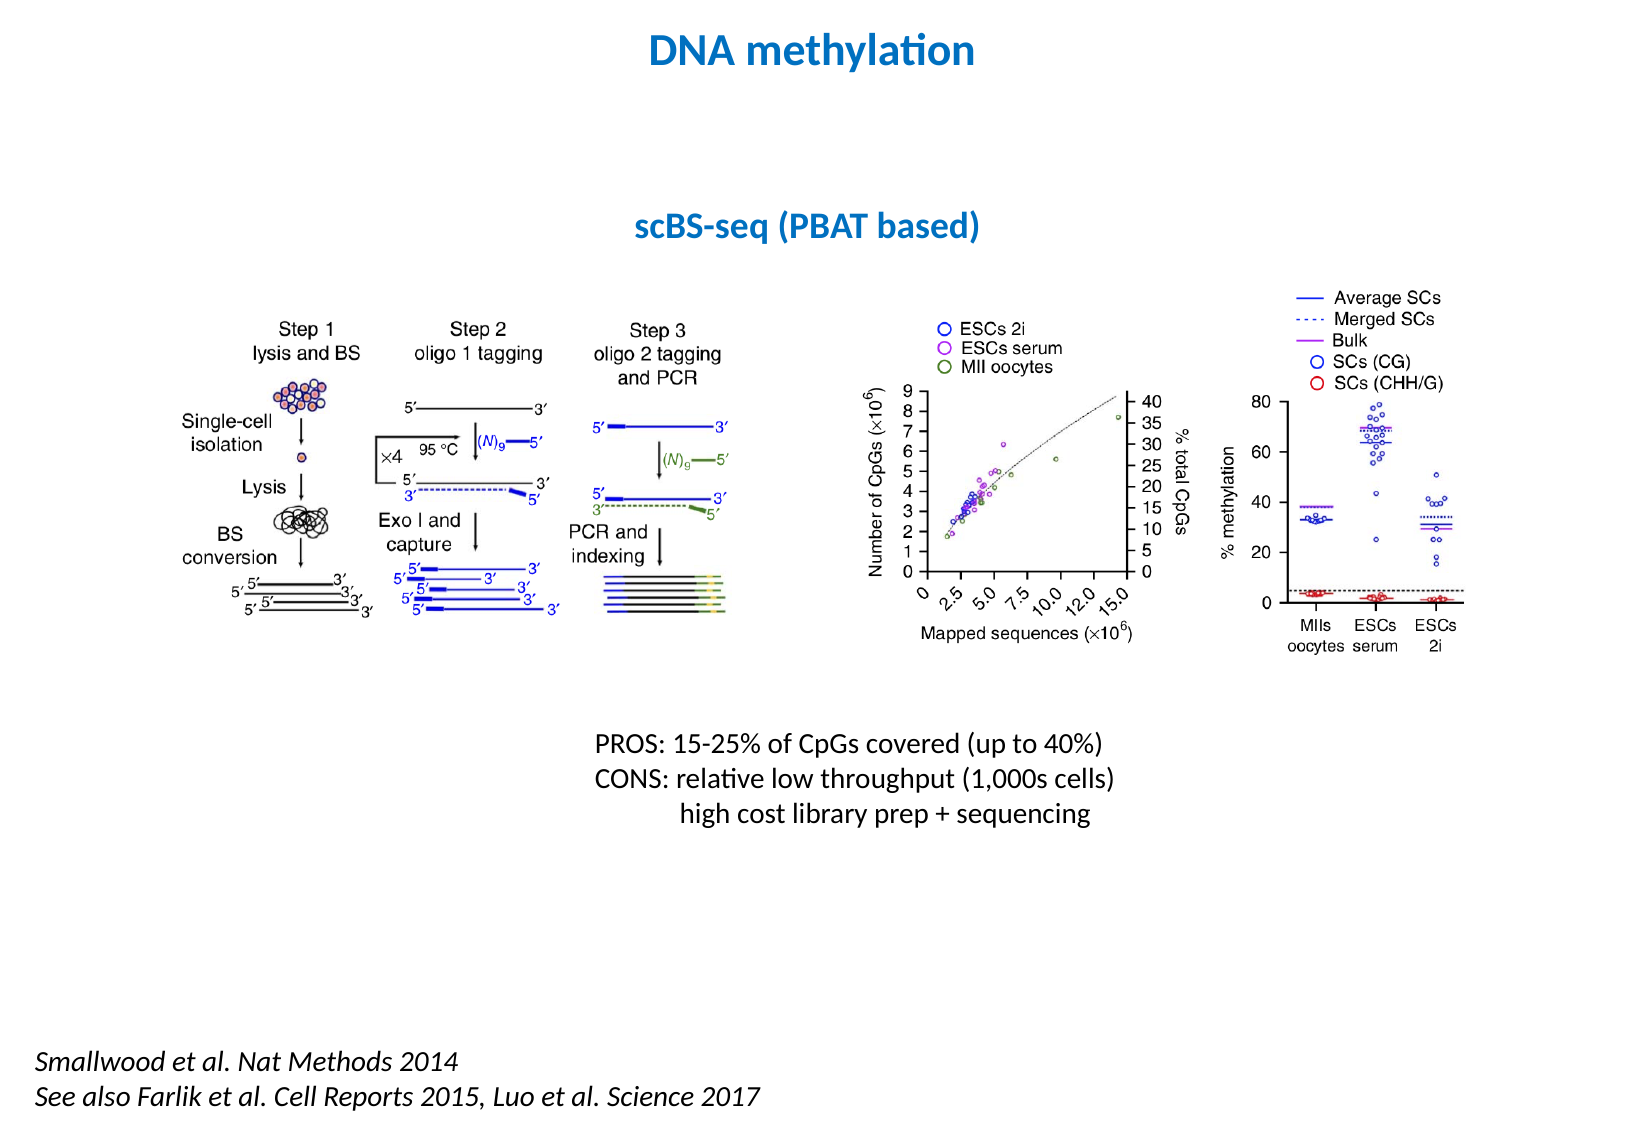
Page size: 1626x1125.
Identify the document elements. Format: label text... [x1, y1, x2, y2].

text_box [836, 270, 1492, 661]
picture [161, 302, 734, 624]
text_box DNA methylation [633, 12, 992, 83]
text_box PROS: 15-25% of CpGs covered (up to 40%) CONS: relative low throughput (1,000s cells) high cost library prep + sequencing [580, 717, 1137, 837]
text_box scBS-seq (PBAT based) [619, 193, 997, 254]
text_box Smallwood et al. Nat Methods 2014 See also Farlik et al. Cell Reports 2015, Luo et al. Science 2017 [20, 1035, 782, 1120]
